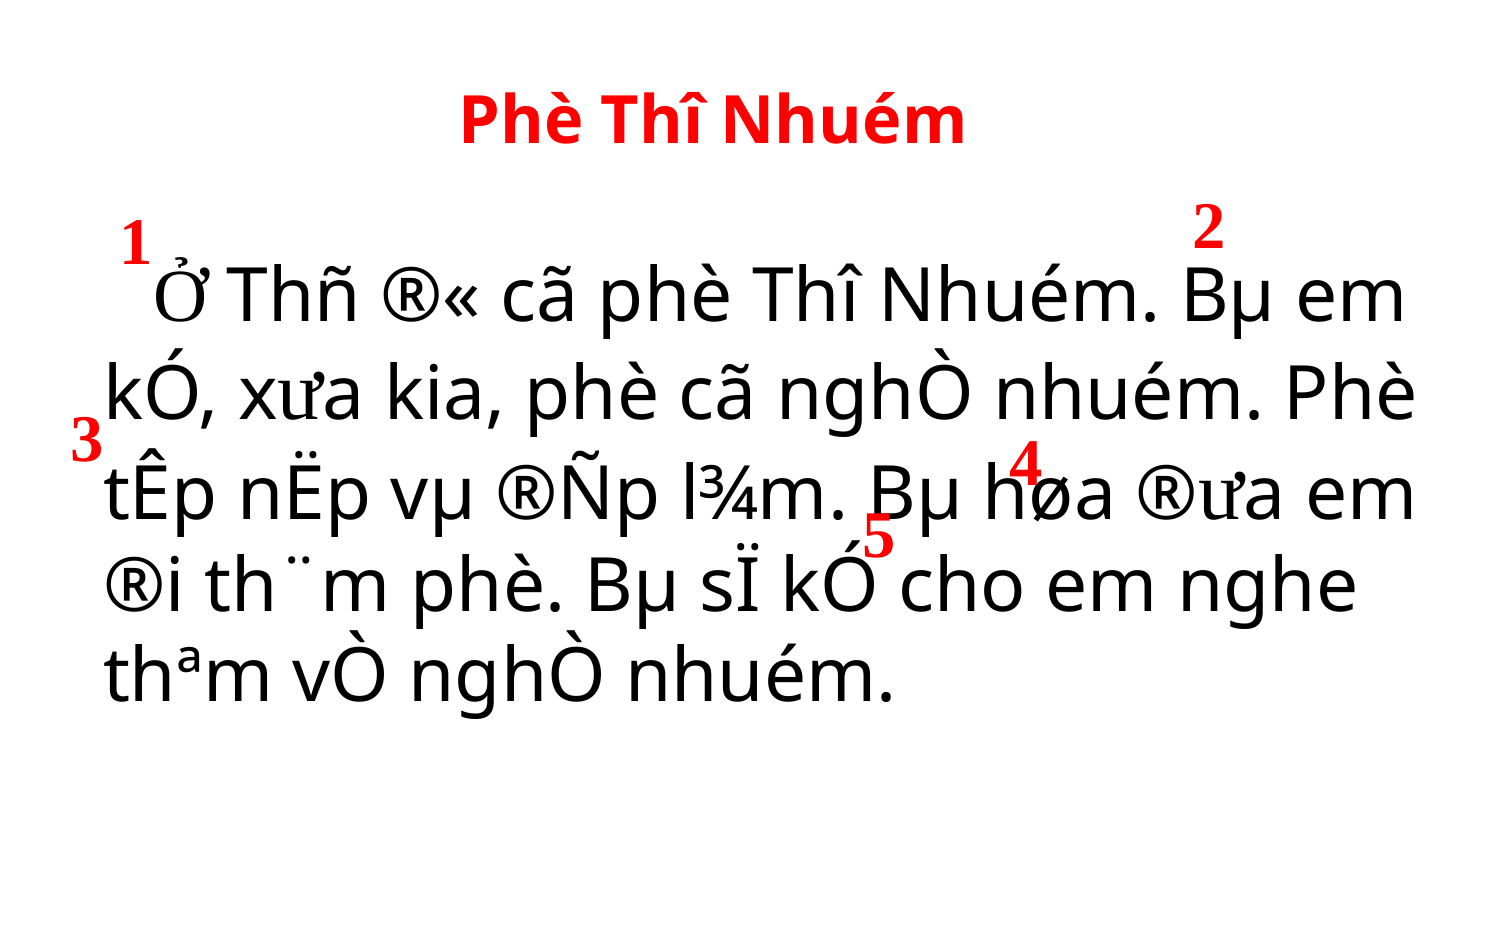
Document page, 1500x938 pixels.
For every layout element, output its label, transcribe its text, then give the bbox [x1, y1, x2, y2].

text_box 4 [994, 410, 1094, 506]
text_box 3 [55, 387, 154, 483]
text_box Phè Thî Nhuém [443, 69, 1075, 165]
text_box 5 [847, 483, 947, 579]
text_box 2 [1177, 174, 1277, 269]
text_box 1 [104, 190, 204, 286]
text_box Ở Thñ ®« cã phè Thî Nhuém. Bµ em kÓ, xưa kia, phè cã nghÒ nhuém. Phè tÊp nËp vµ ®Ñp l¾m. Bµ høa ®ưa em ®i th¨m phè. Bµ sÏ kÓ cho em nghe thªm vÒ nghÒ nhuém. [88, 238, 1480, 724]
